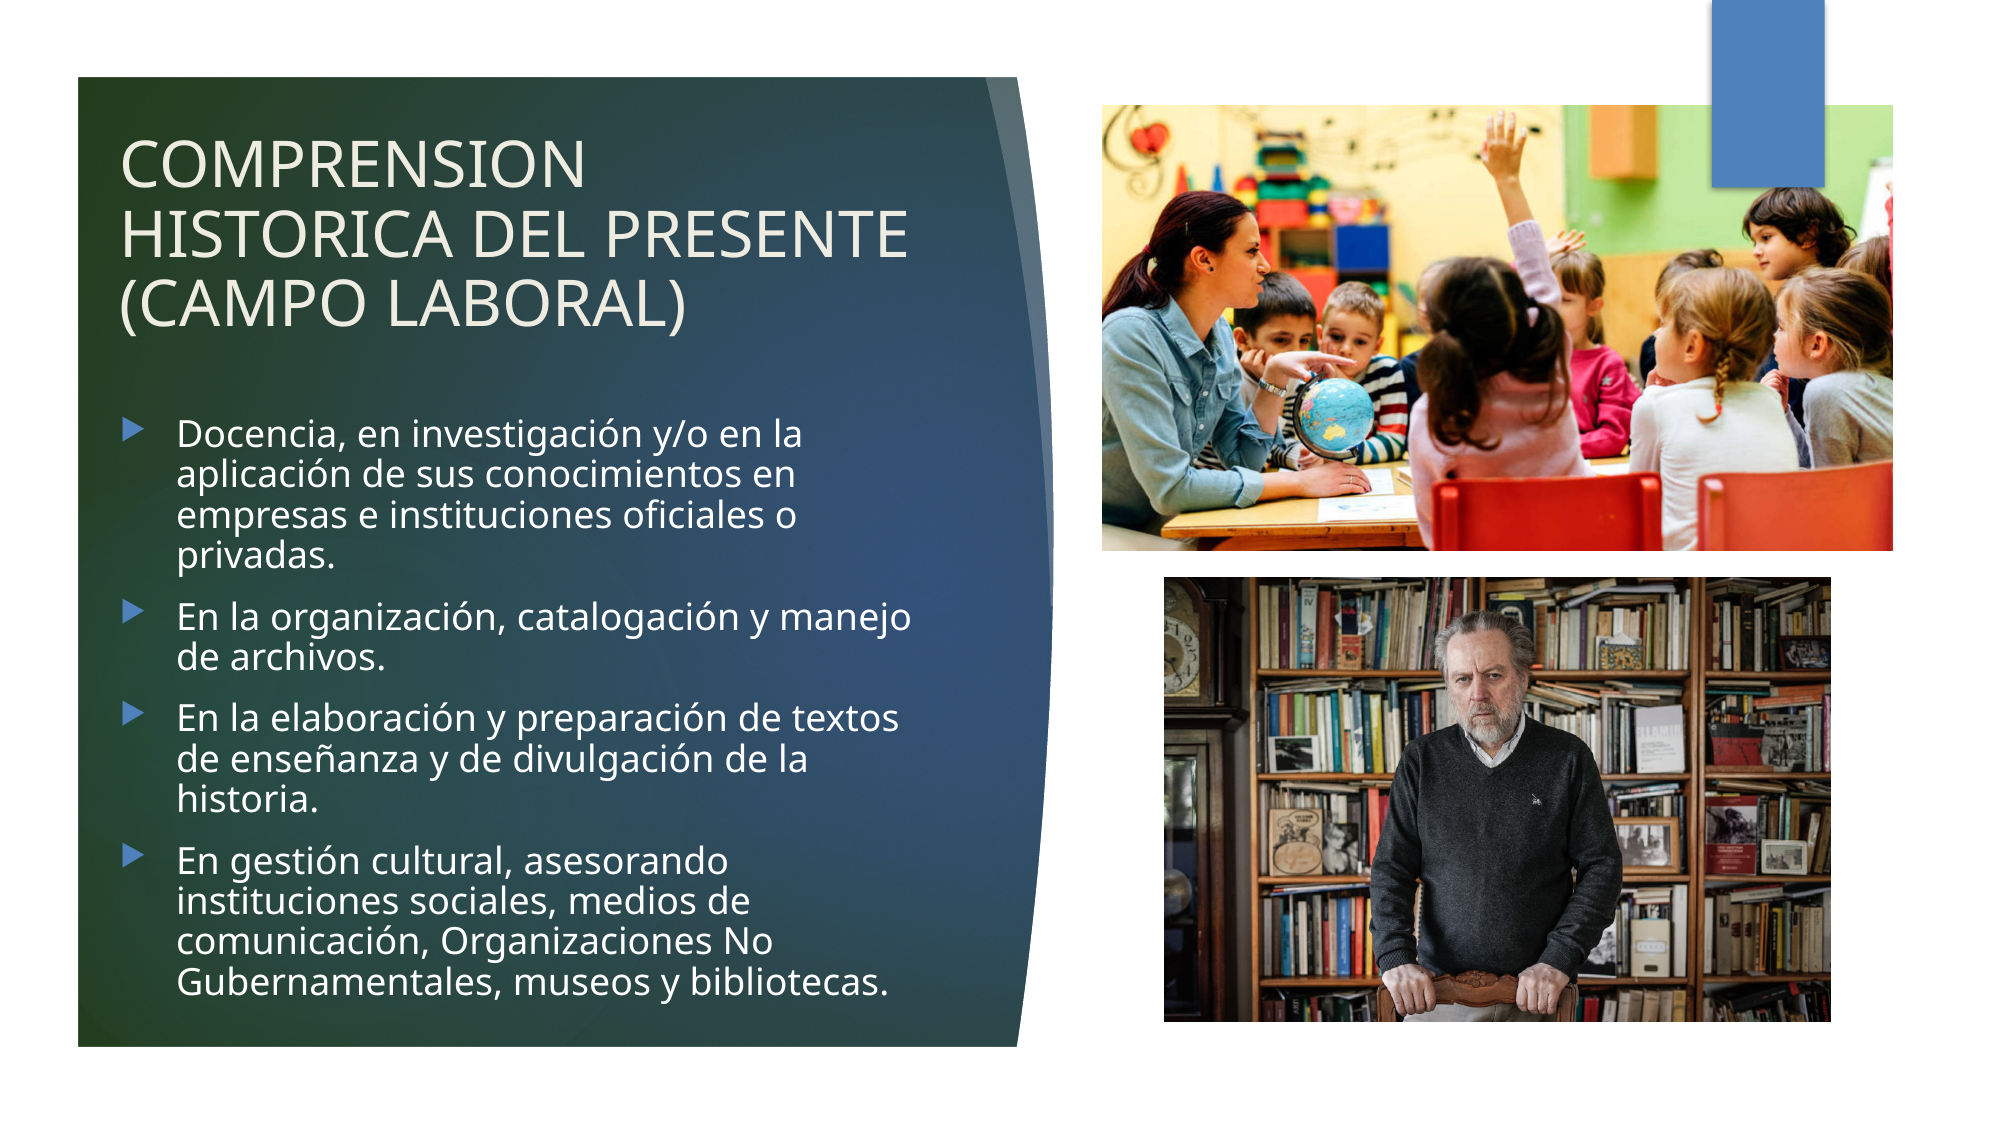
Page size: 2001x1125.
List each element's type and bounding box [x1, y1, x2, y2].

picture [1163, 577, 1831, 1023]
picture [1102, 105, 1894, 551]
text_box [0, 0, 2000, 1125]
